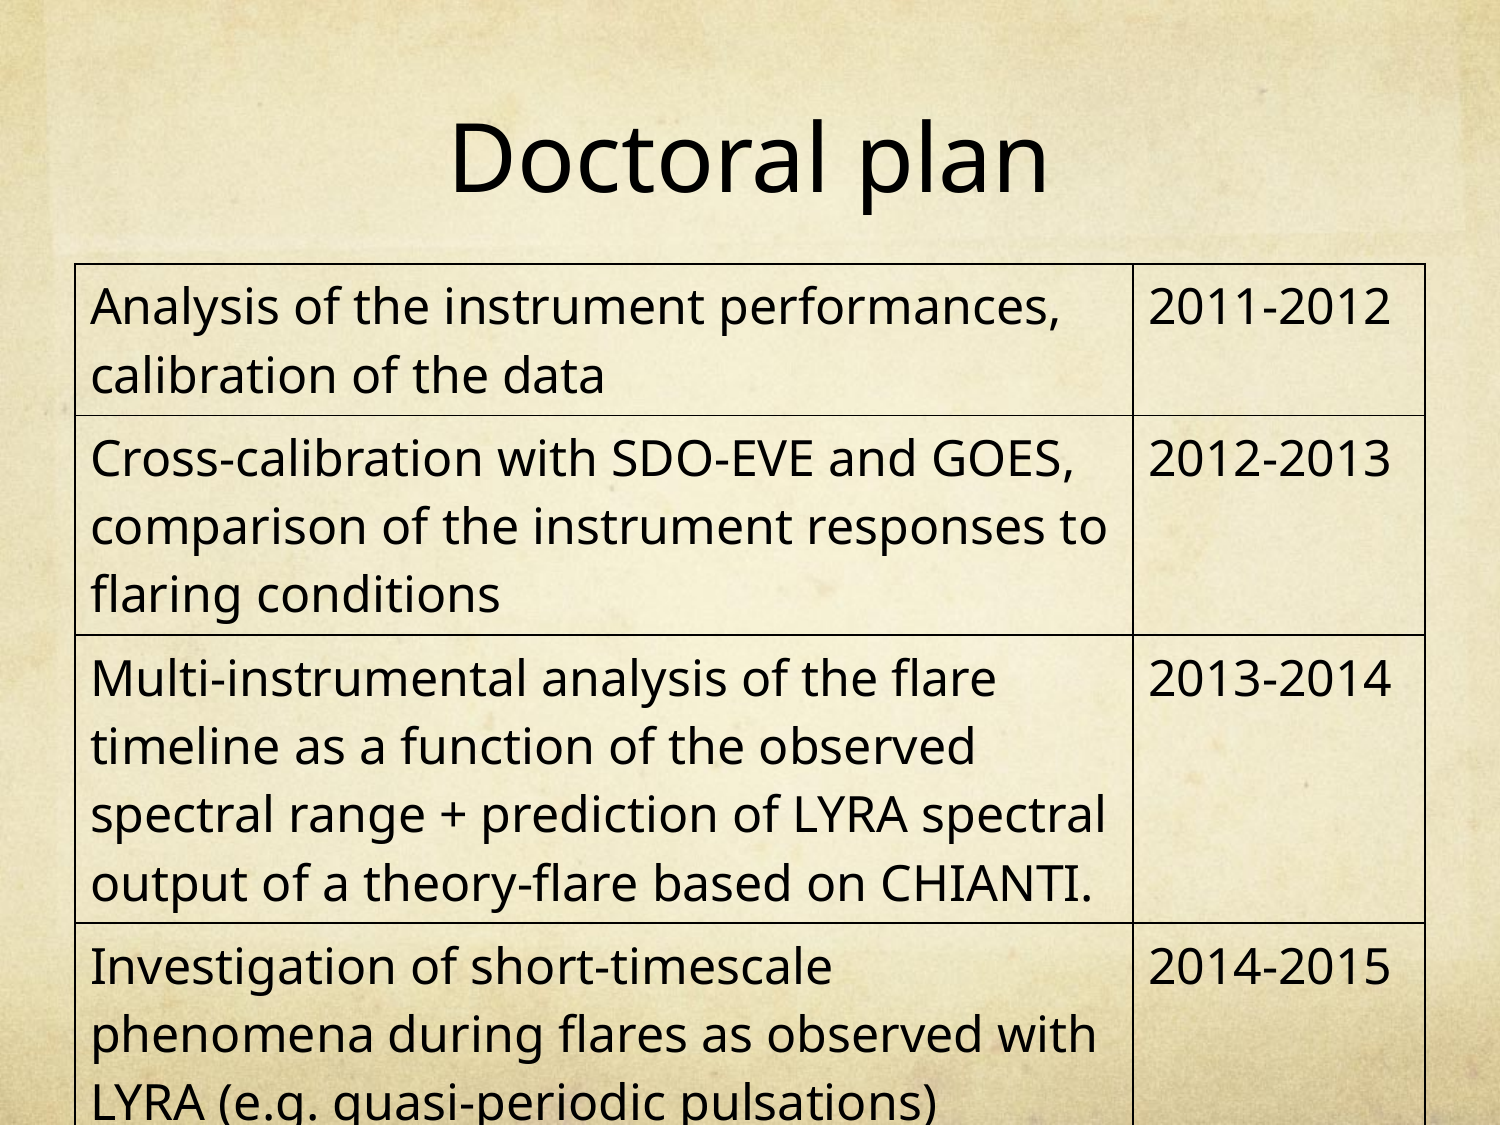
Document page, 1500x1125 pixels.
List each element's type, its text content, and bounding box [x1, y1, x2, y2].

table_cell Investigation of short-timescale phenomena during flares as observed with LYRA (e.g. quasi-periodic pulsations) [76, 924, 1132, 1125]
table_cell 2014-2015 [1134, 924, 1424, 1125]
table_cell 2013-2014 [1134, 636, 1424, 922]
table_cell 2012-2013 [1134, 416, 1424, 634]
table_header Analysis of the instrument performances, calibration of the data [76, 265, 1132, 415]
table_cell Multi-instrumental analysis of the flare timeline as a function of the observed spectral range + prediction of LYRA spectral output of a theory-flare based on CHIANTI. [76, 636, 1132, 922]
picture [0, 0, 1500, 1125]
title Doctoral plan [150, 82, 1350, 225]
table_header 2011-2012 [1134, 265, 1424, 415]
table_cell Cross-calibration with SDO-EVE and GOES, comparison of the instrument responses to flaring conditions [76, 416, 1132, 634]
